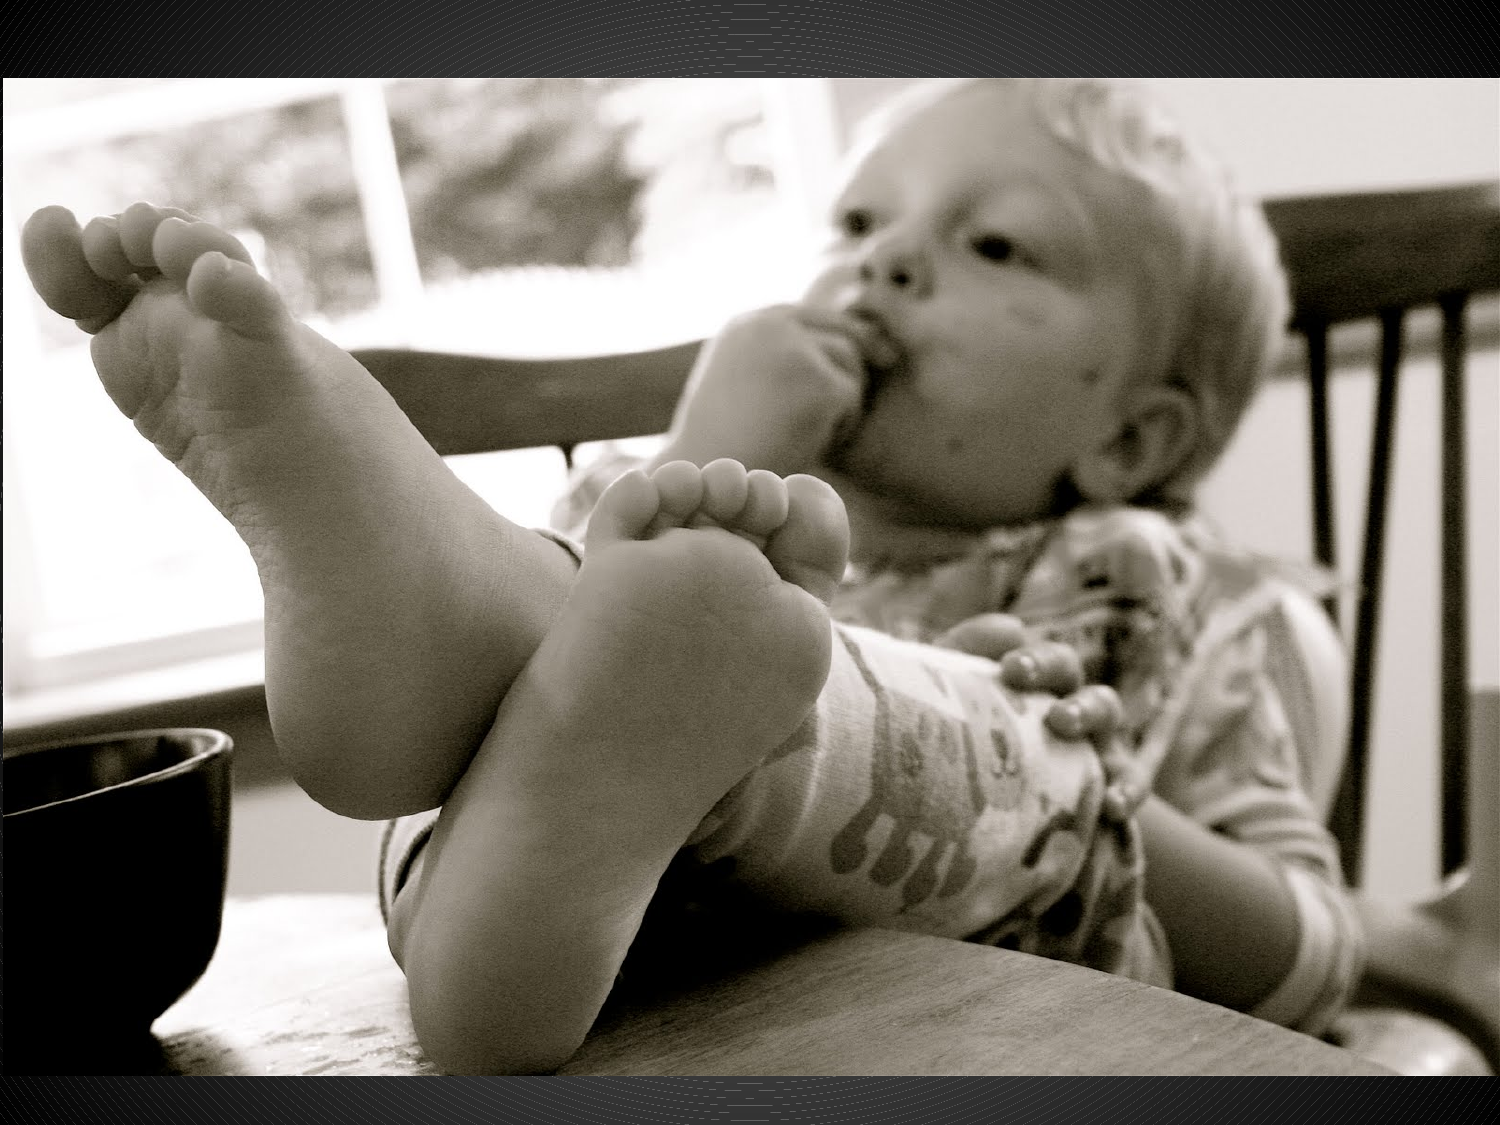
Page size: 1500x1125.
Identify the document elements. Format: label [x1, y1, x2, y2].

list [3, 77, 1500, 1077]
